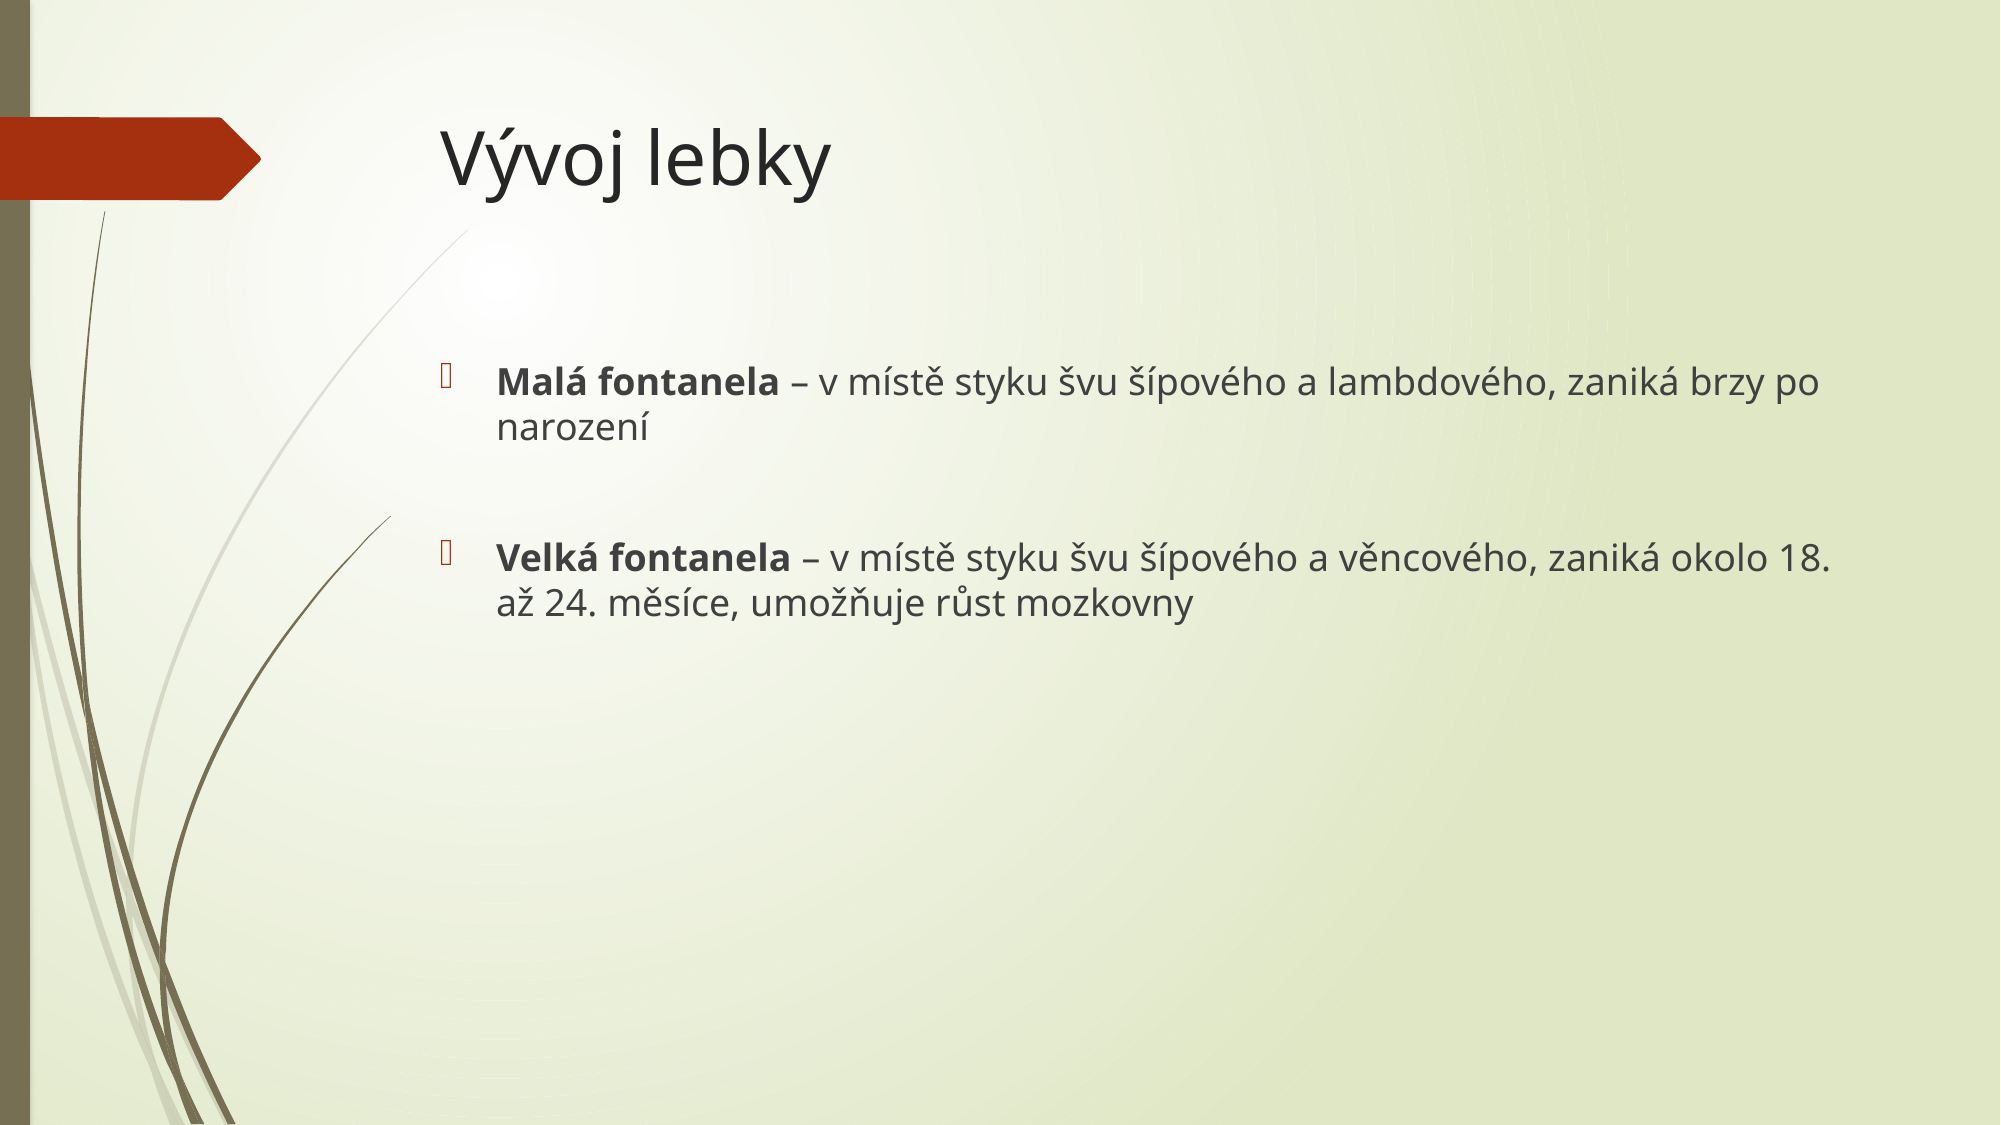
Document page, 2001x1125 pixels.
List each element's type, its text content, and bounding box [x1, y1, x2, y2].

list Malá fontanela – v místě styku švu šípového a lambdového, zaniká brzy po narození Velká fontanela – v místě styku švu šípového a věncového, zaniká okolo 18. až 24. měsíce, umožňuje růst mozkovny [424, 350, 1888, 970]
title Vývoj lebky [425, 102, 1888, 313]
